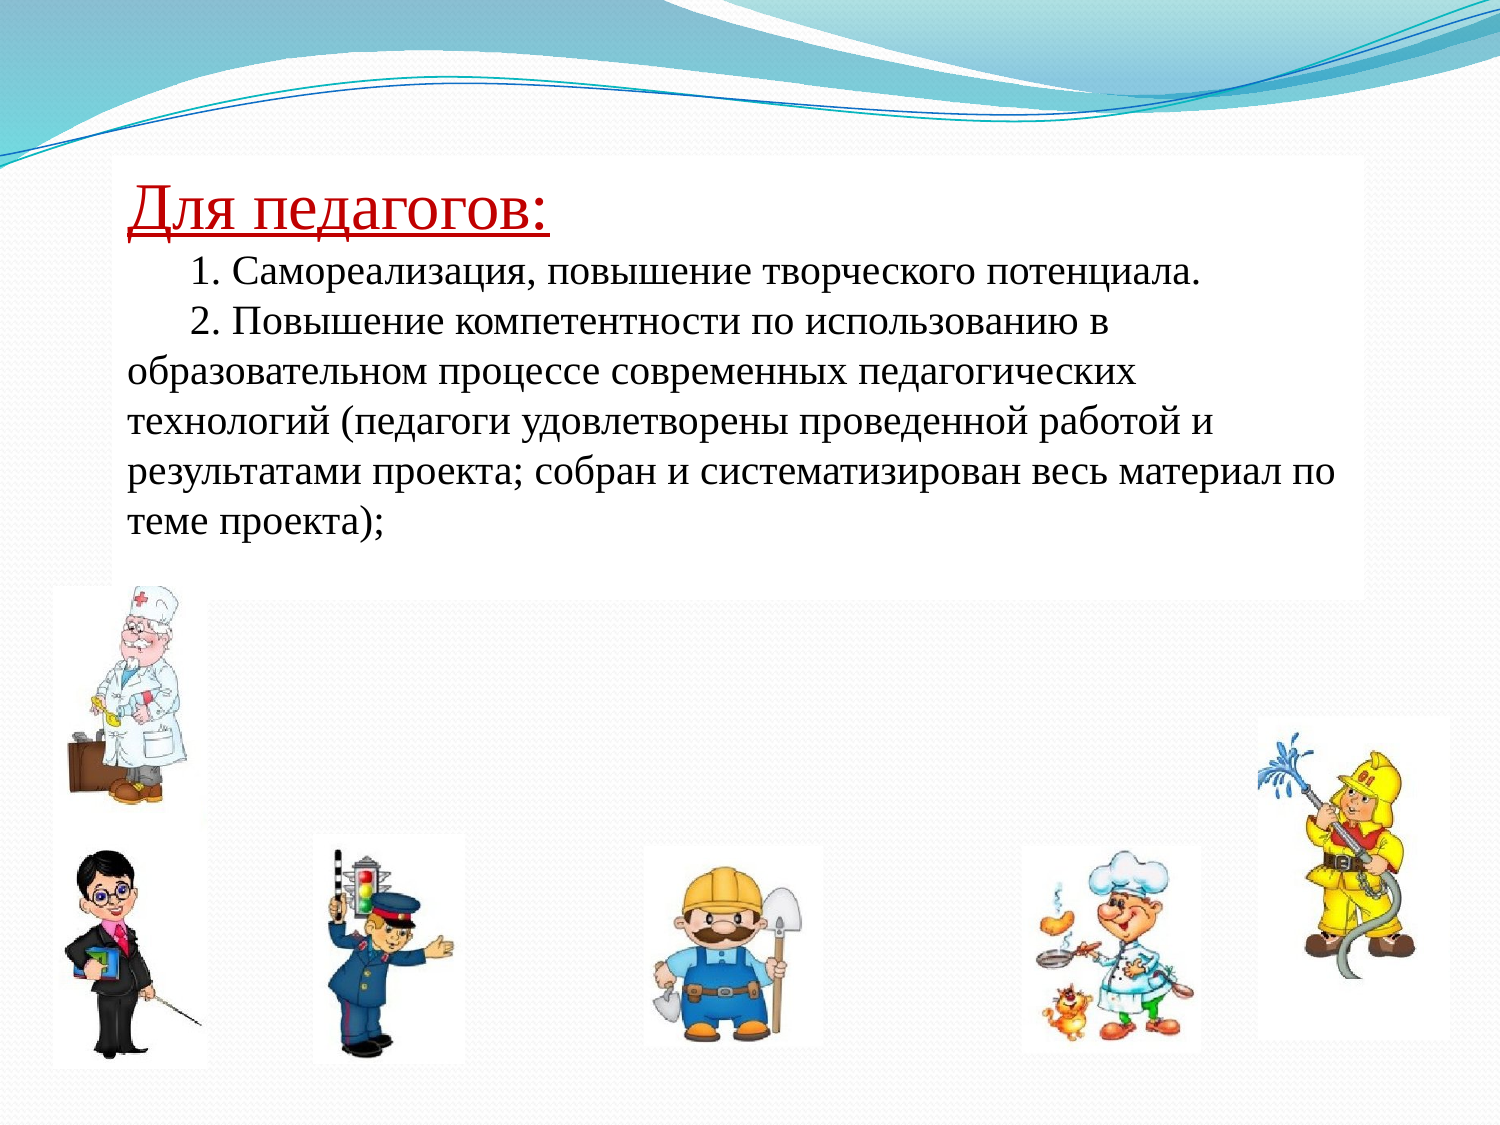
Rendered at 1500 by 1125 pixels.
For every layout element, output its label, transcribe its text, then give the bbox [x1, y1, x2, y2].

picture [643, 845, 824, 1047]
picture [312, 833, 466, 1065]
picture [52, 585, 208, 1070]
text_box Для педагогов: 1. Самореализация, повышение творческого потенциала. 2. Повышение компетентности по использованию в образовательном процессе современных педагогических технологий (педагоги удовлетворены проведенной работой и результатами проекта; собран и систематизирован весь материал по теме проекта); [112, 155, 1365, 601]
picture [1021, 845, 1202, 1053]
picture [1257, 715, 1451, 1040]
